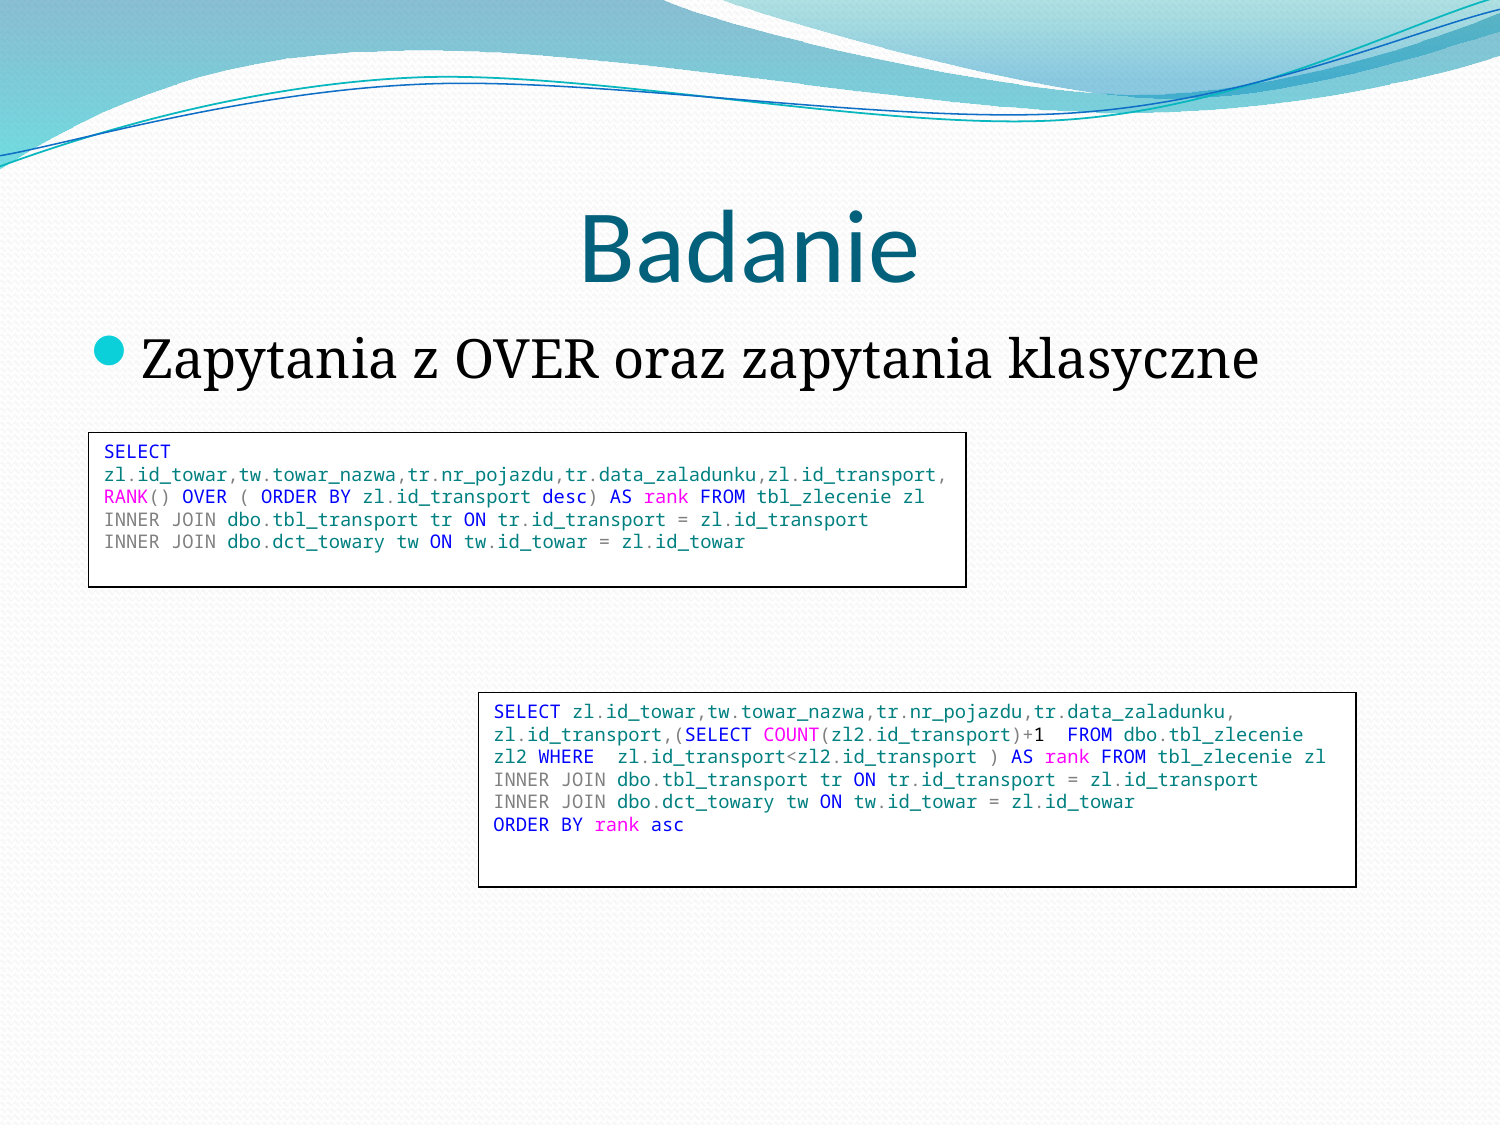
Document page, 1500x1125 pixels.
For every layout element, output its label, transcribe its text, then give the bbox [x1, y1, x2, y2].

text_box SELECT zl.id_towar,tw.towar_nazwa,tr.nr_pojazdu,tr.data_zaladunku, zl.id_transport,(SELECT COUNT(zl2.id_transport)+1 FROM dbo.tbl_zlecenie zl2 WHERE zl.id_transport<zl2.id_transport ) AS rank FROM tbl_zlecenie zl INNER JOIN dbo.tbl_transport tr ON tr.id_transport = zl.id_transport INNER JOIN dbo.dct_towary tw ON tw.id_towar = zl.id_towar ORDER BY rank asc [478, 692, 1356, 888]
list Zapytania z OVER oraz zapytania klasyczne [75, 317, 1425, 409]
title Badanie [75, 115, 1425, 303]
text_box SELECT zl.id_towar,tw.towar_nazwa,tr.nr_pojazdu,tr.data_zaladunku,zl.id_transport, RANK() OVER ( ORDER BY zl.id_transport desc) AS rank FROM tbl_zlecenie zl INNER JOIN dbo.tbl_transport tr ON tr.id_transport = zl.id_transport INNER JOIN dbo.dct_towary tw ON tw.id_towar = zl.id_towar [88, 432, 967, 588]
